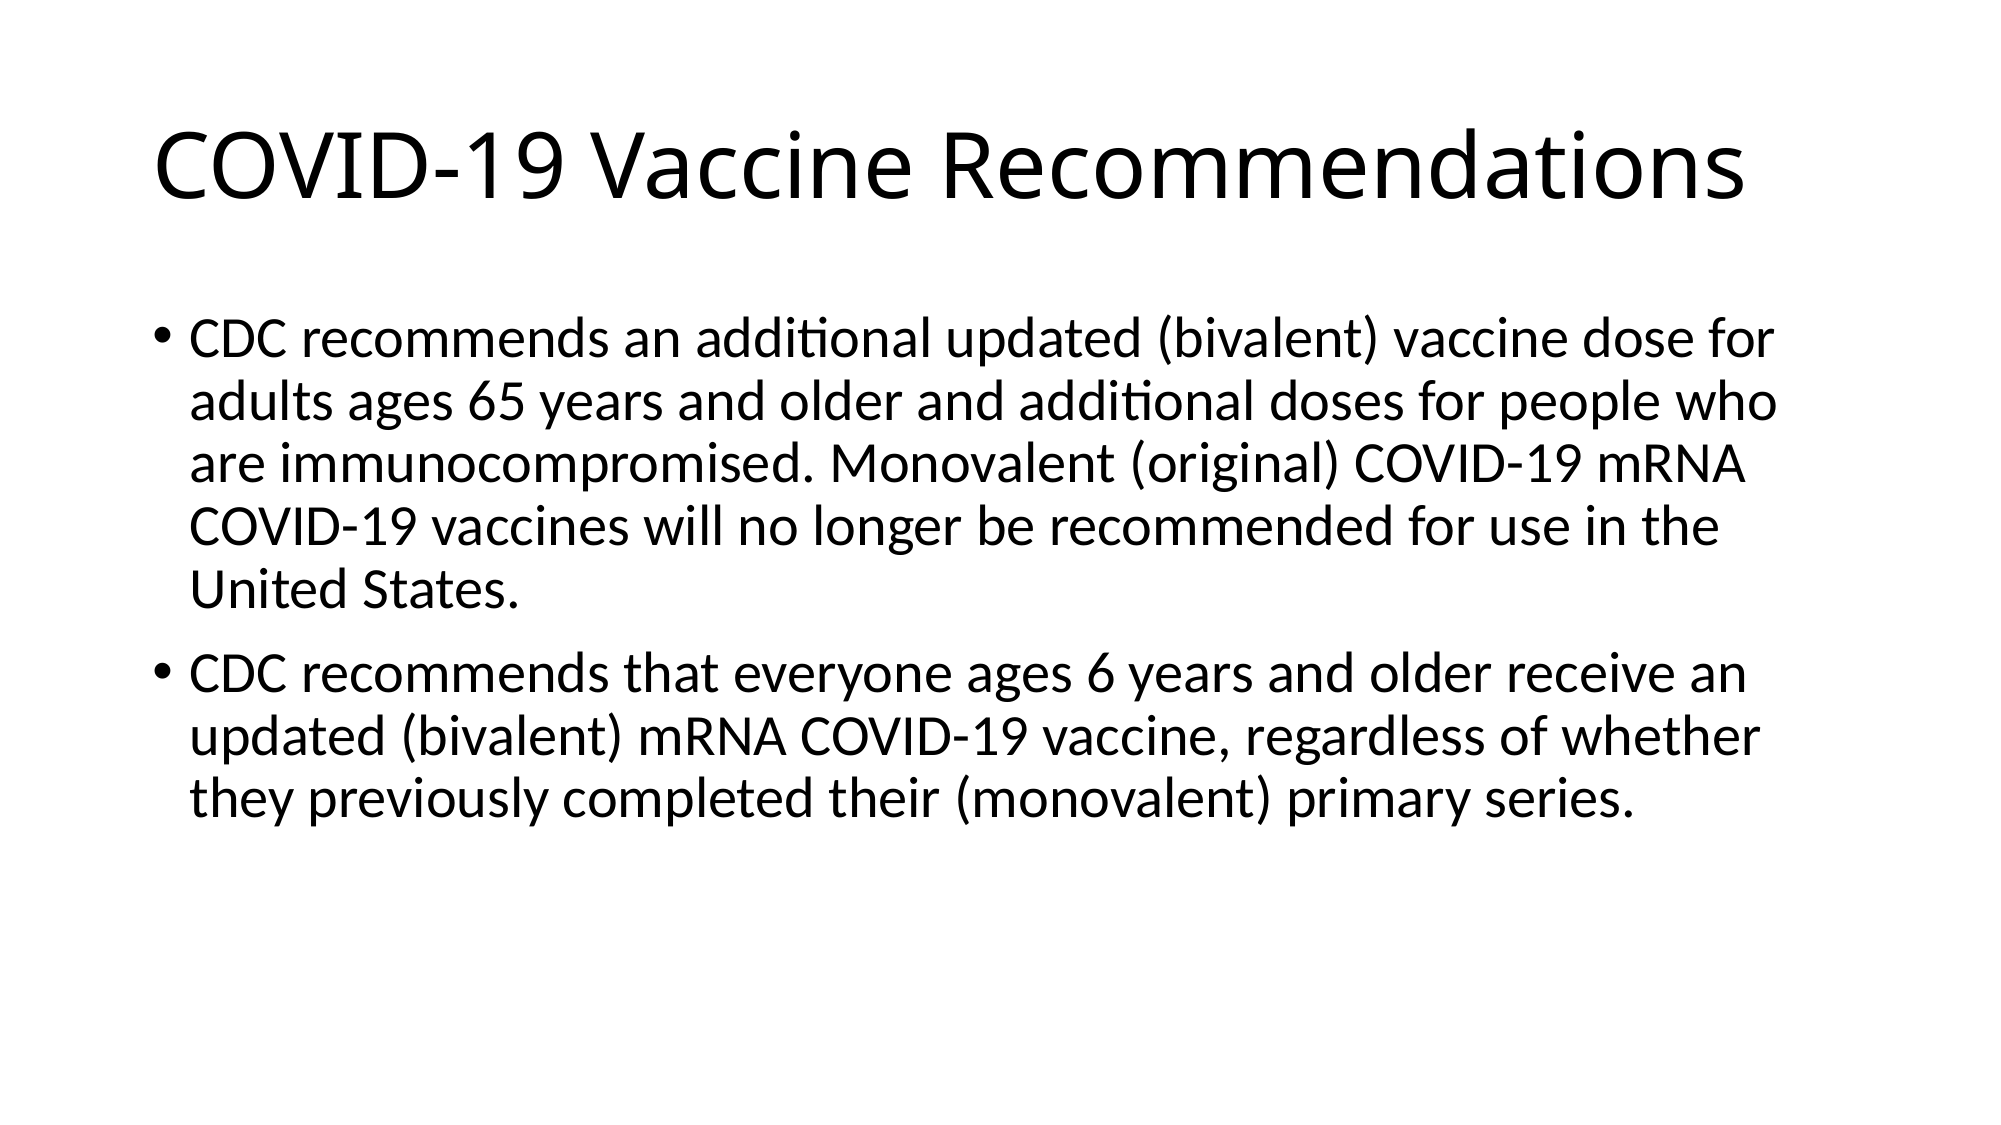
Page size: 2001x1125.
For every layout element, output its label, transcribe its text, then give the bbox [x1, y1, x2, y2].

list CDC recommends an additional updated (bivalent) vaccine dose for adults ages 65 years and older and additional doses for people who are immunocompromised. Monovalent (original) COVID-19 mRNA COVID-19 vaccines will no longer be recommended for use in the United States. CDC recommends that everyone ages 6 years and older receive an updated (bivalent) mRNA COVID-19 vaccine, regardless of whether they previously completed their (monovalent) primary series. [137, 299, 1863, 1014]
title COVID-19 Vaccine Recommendations [137, 59, 1863, 278]
